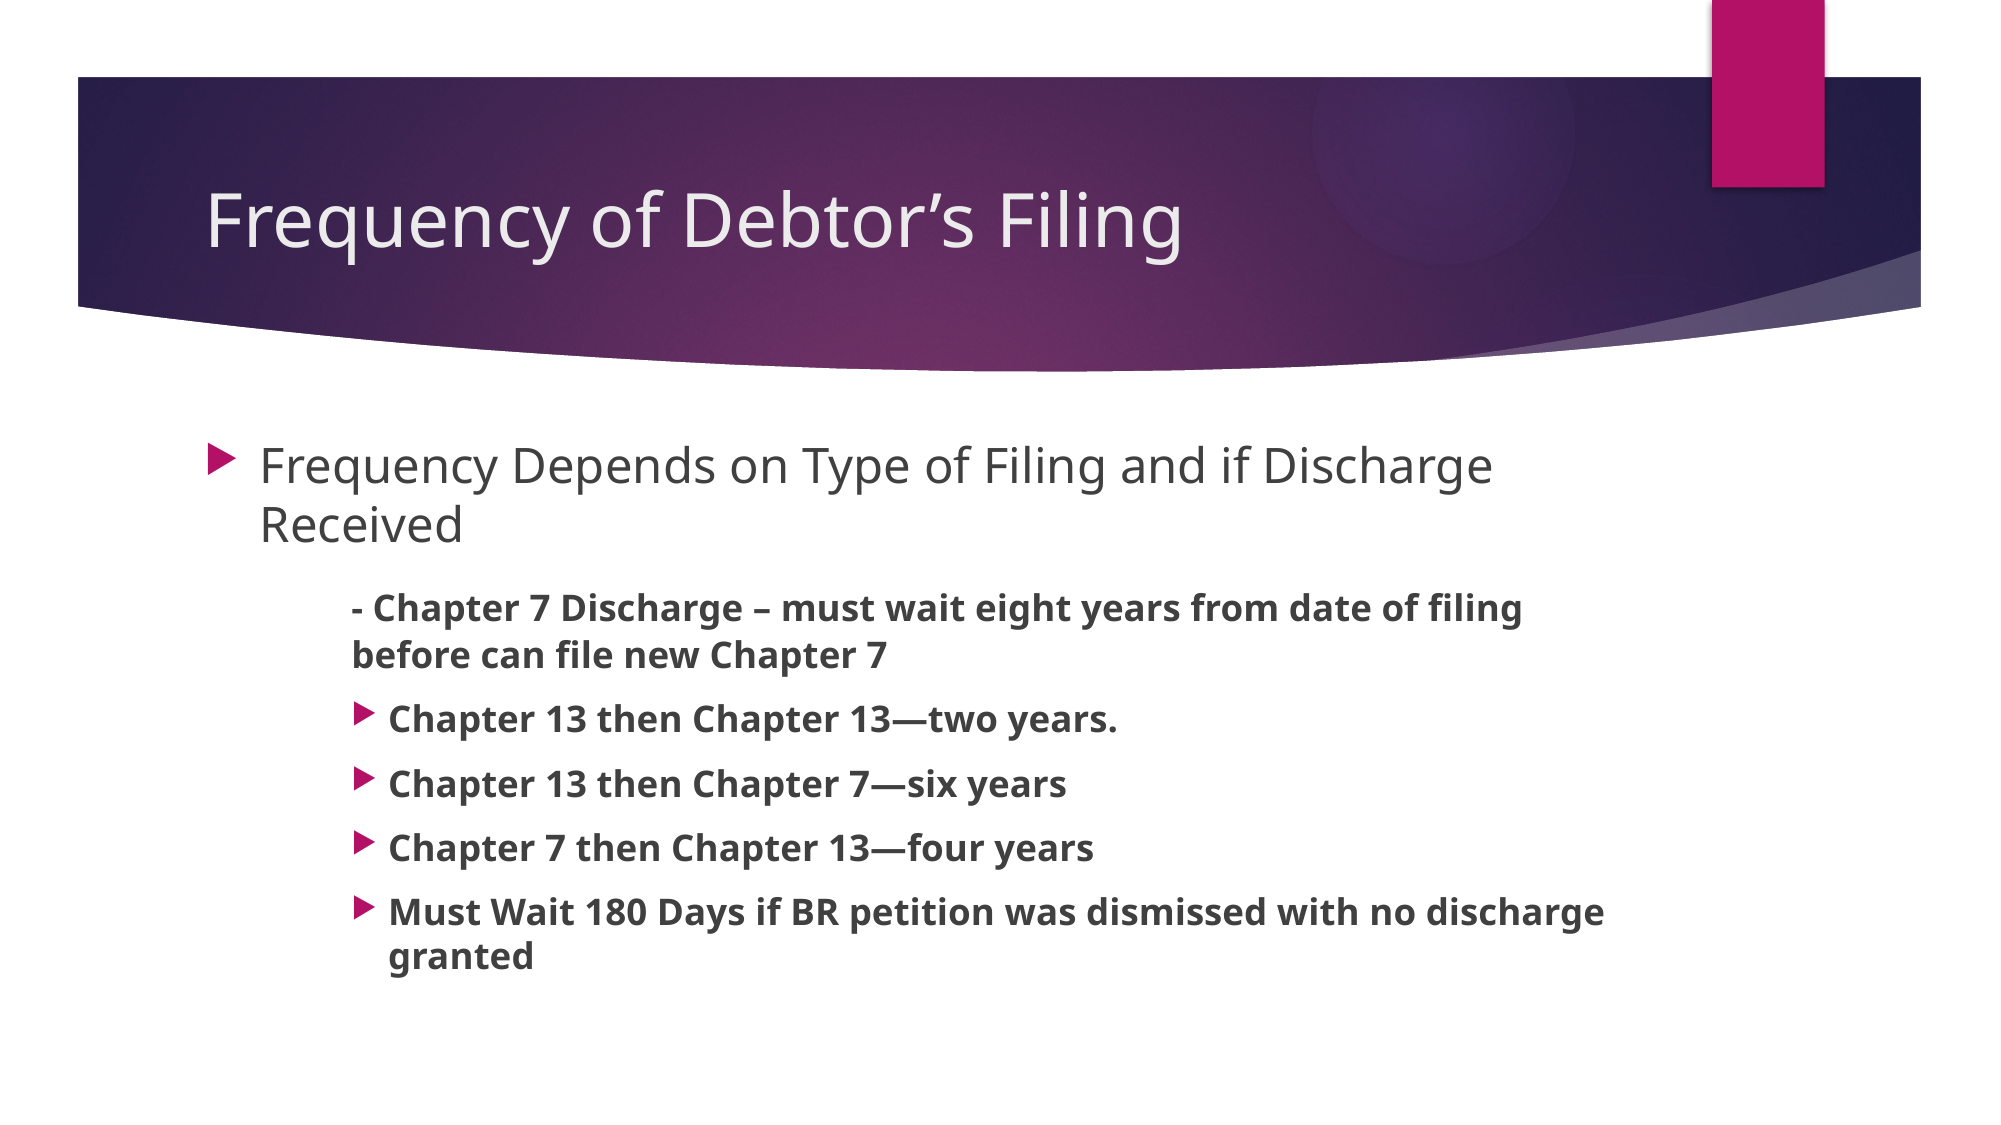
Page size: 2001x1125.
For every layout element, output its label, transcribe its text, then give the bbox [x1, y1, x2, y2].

list Frequency Depends on Type of Filing and if Discharge Received - Chapter 7 Discharge – must wait eight years from date of filing before can file new Chapter 7 Chapter 13 then Chapter 13—two years. Chapter 13 then Chapter 7—six years Chapter 7 then Chapter 13—four years Must Wait 180 Days if BR petition was dismissed with no discharge granted [189, 427, 1638, 988]
title Frequency of Debtor’s Filing [189, 159, 1627, 276]
